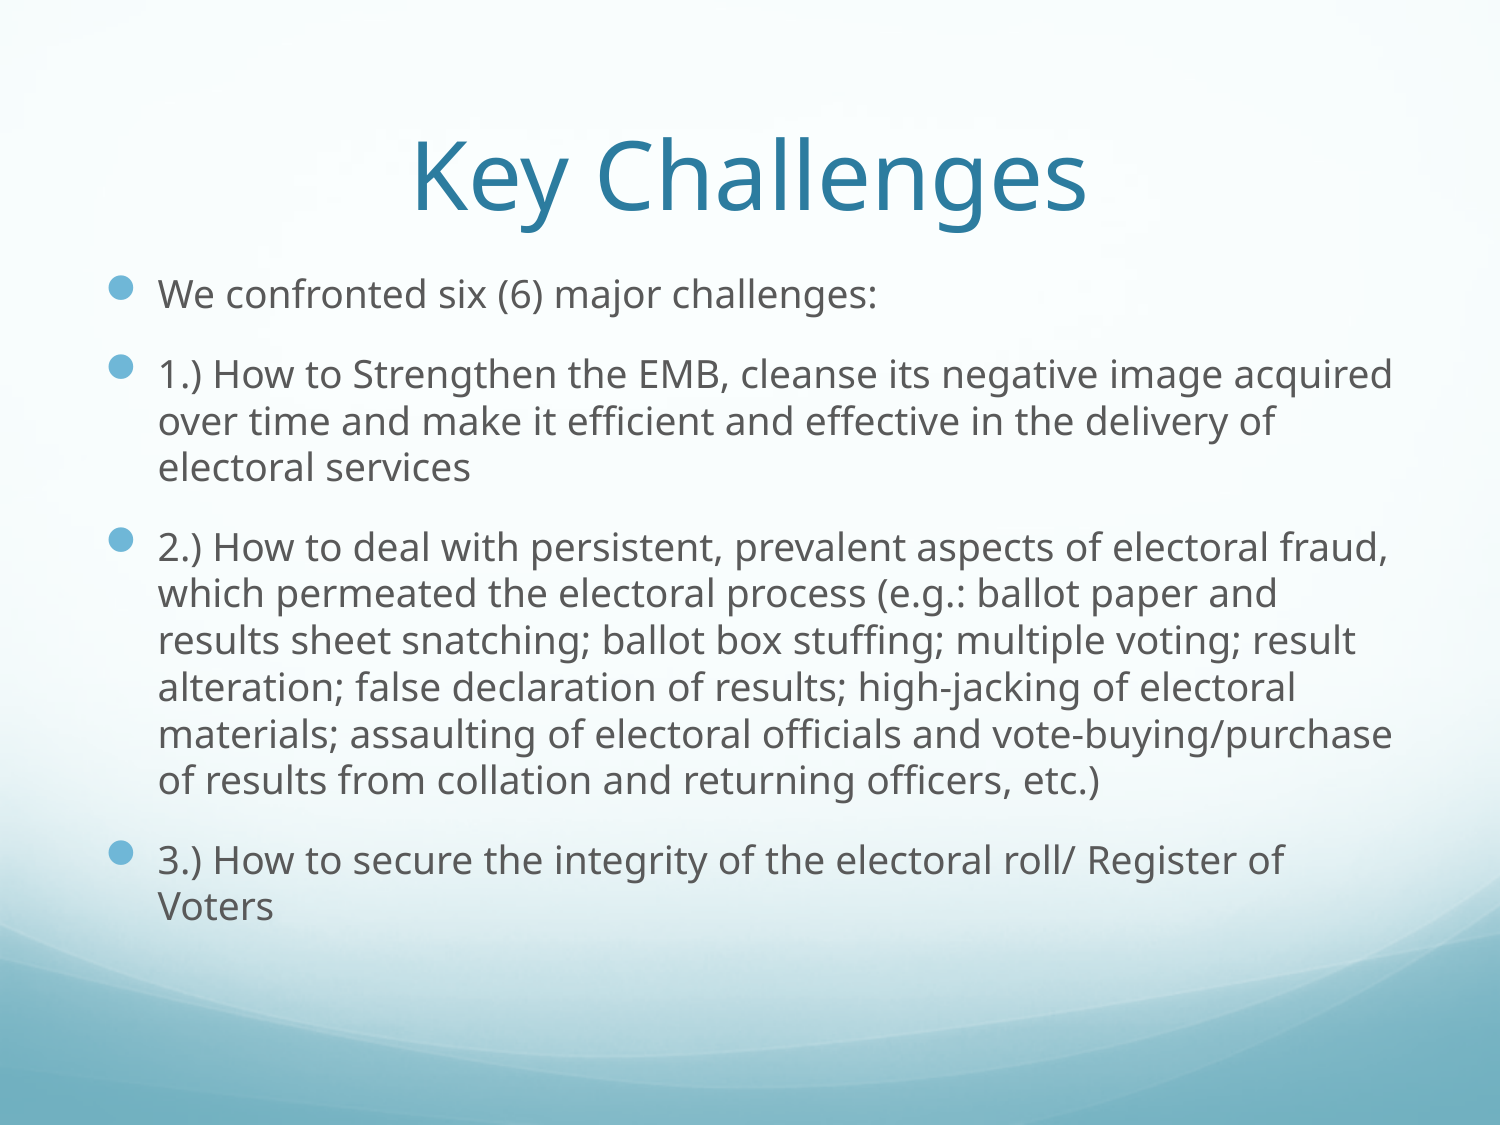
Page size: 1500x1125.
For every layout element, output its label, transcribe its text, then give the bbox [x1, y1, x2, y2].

list We confronted six (6) major challenges: 1.) How to Strengthen the EMB, cleanse its negative image acquired over time and make it efficient and effective in the delivery of electoral services 2.) How to deal with persistent, prevalent aspects of electoral fraud, which permeated the electoral process (e.g.: ballot paper and results sheet snatching; ballot box stuffing; multiple voting; result alteration; false declaration of results; high-jacking of electoral materials; assaulting of electoral officials and vote-buying/purchase of results from collation and returning officers, etc.) 3.) How to secure the integrity of the electoral roll/ Register of Voters [90, 262, 1410, 975]
title Key Challenges [90, 17, 1410, 237]
